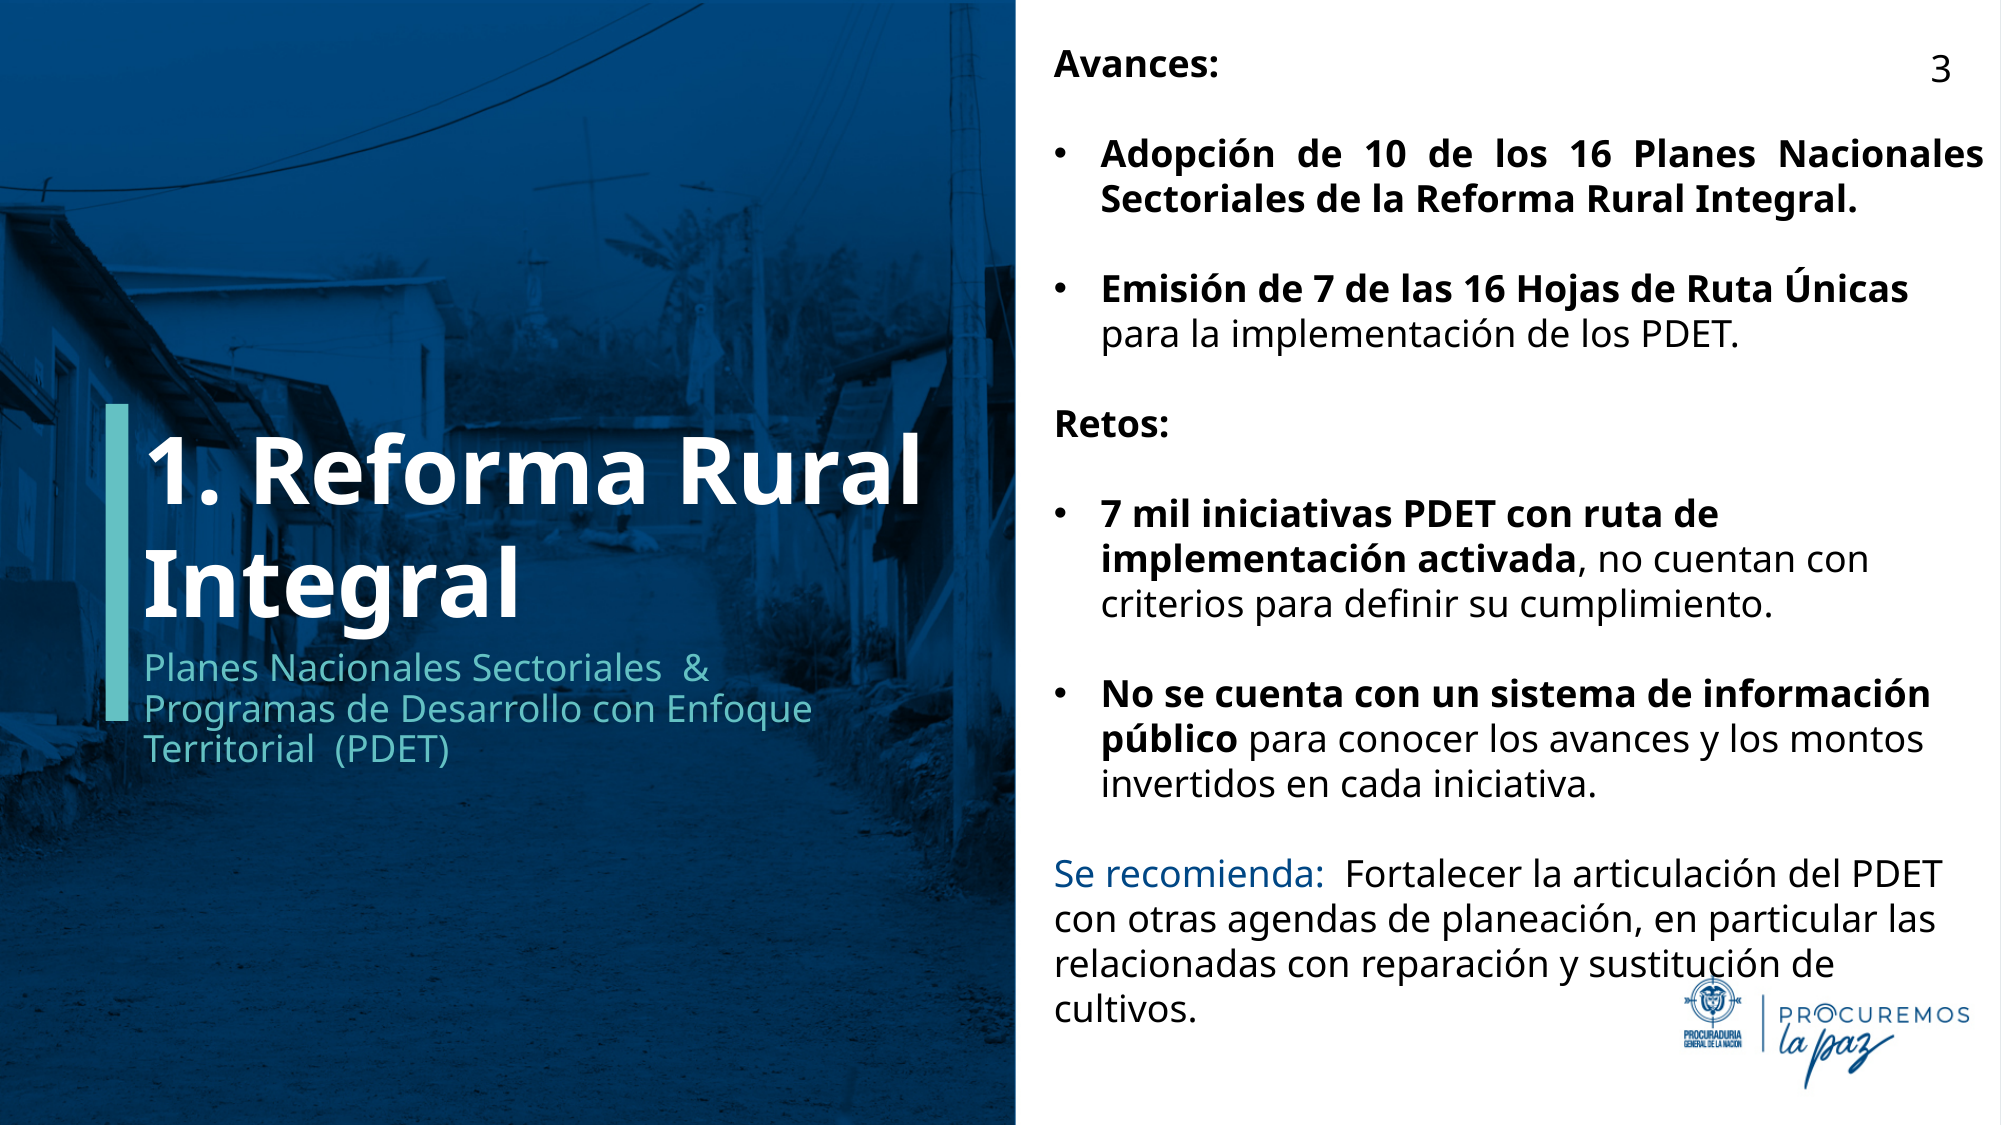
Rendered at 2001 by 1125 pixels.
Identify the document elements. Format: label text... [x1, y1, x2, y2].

text_box [105, 403, 129, 722]
text_box Avances: Adopción de 10 de los 16 Planes Nacionales Sectoriales de la Reforma Rural Integral. Emisión de 7 de las 16 Hojas de Ruta Únicas para la implementación de los PDET. Retos: 7 mil iniciativas PDET con ruta de implementación activada, no cuentan con criterios para definir su cumplimiento. No se cuenta con un sistema de información público para conocer los avances y los montos invertidos en cada iniciativa. Se recomienda: Fortalecer la articulación del PDET con otras agendas de planeación, en particular las relacionadas con reparación y sustitución de cultivos. [1038, 32, 2000, 1125]
picture [0, 0, 2001, 1125]
title 1. Reforma Rural Integral [129, 403, 977, 621]
text_box 31 [1915, 37, 2000, 98]
text_box Planes Nacionales Sectoriales & Programas de Desarrollo con Enfoque Territorial (PDET) [128, 642, 864, 700]
